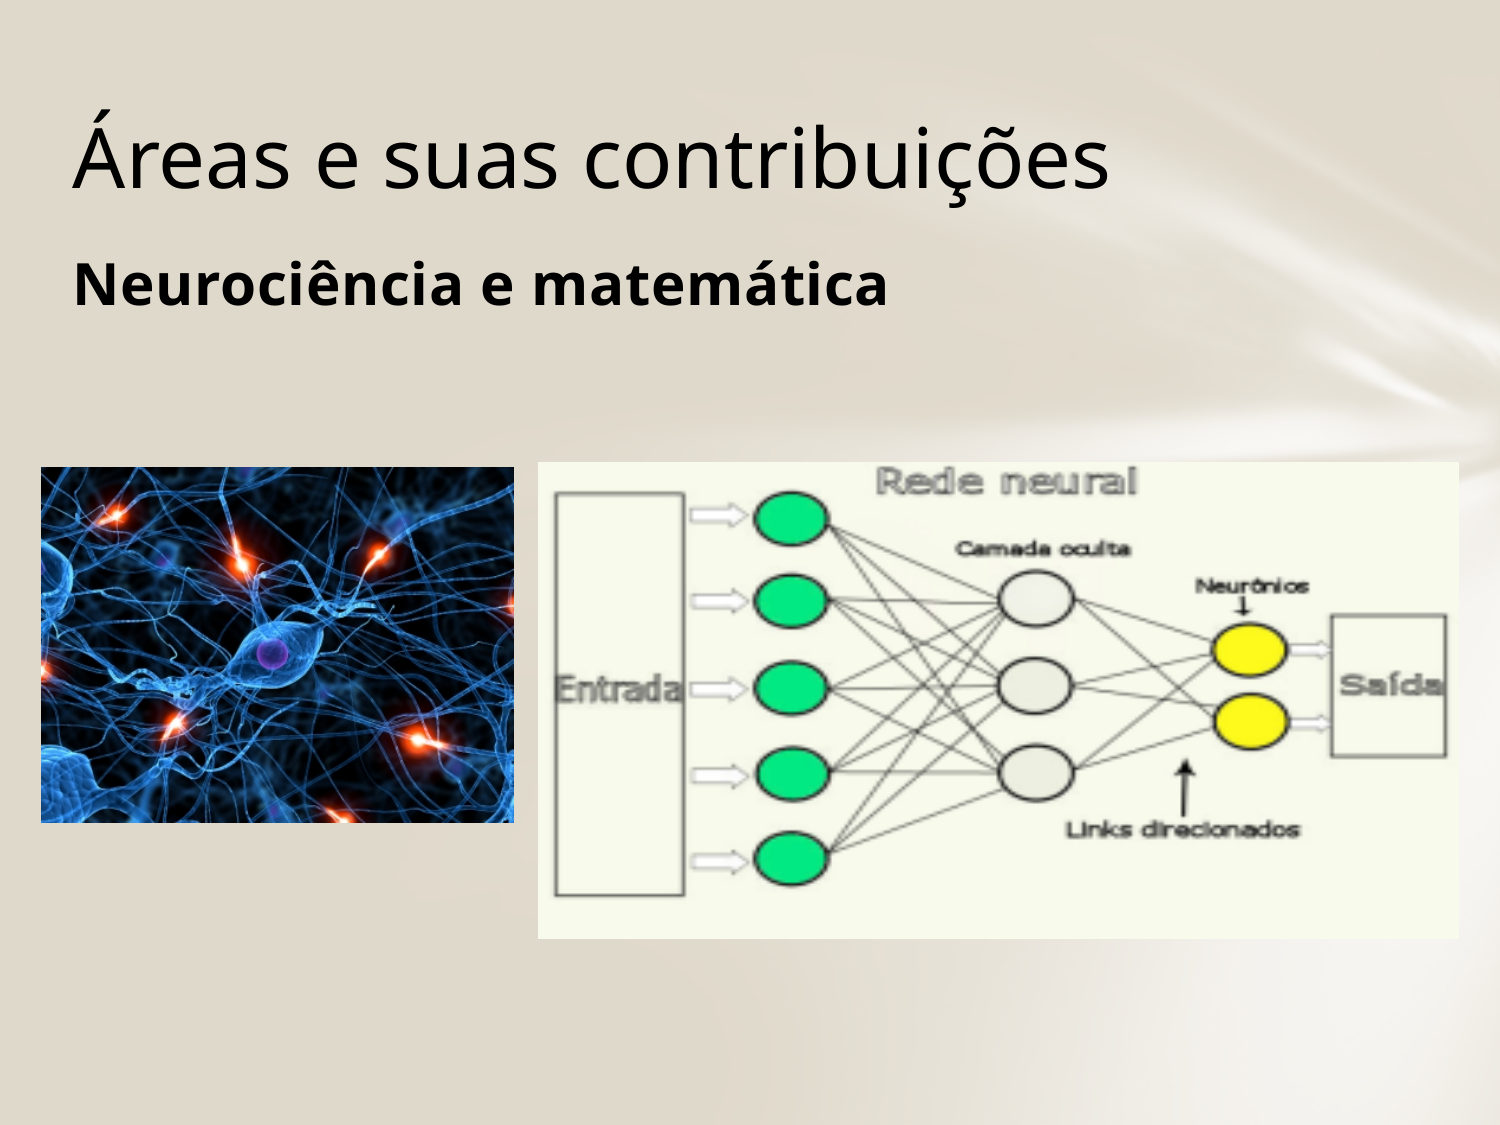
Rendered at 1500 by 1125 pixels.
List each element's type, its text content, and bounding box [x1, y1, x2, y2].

title Áreas e suas contribuições [57, 37, 1318, 213]
picture [537, 462, 1459, 940]
picture [41, 467, 514, 823]
list Neurociência e matemática [57, 239, 1318, 1015]
